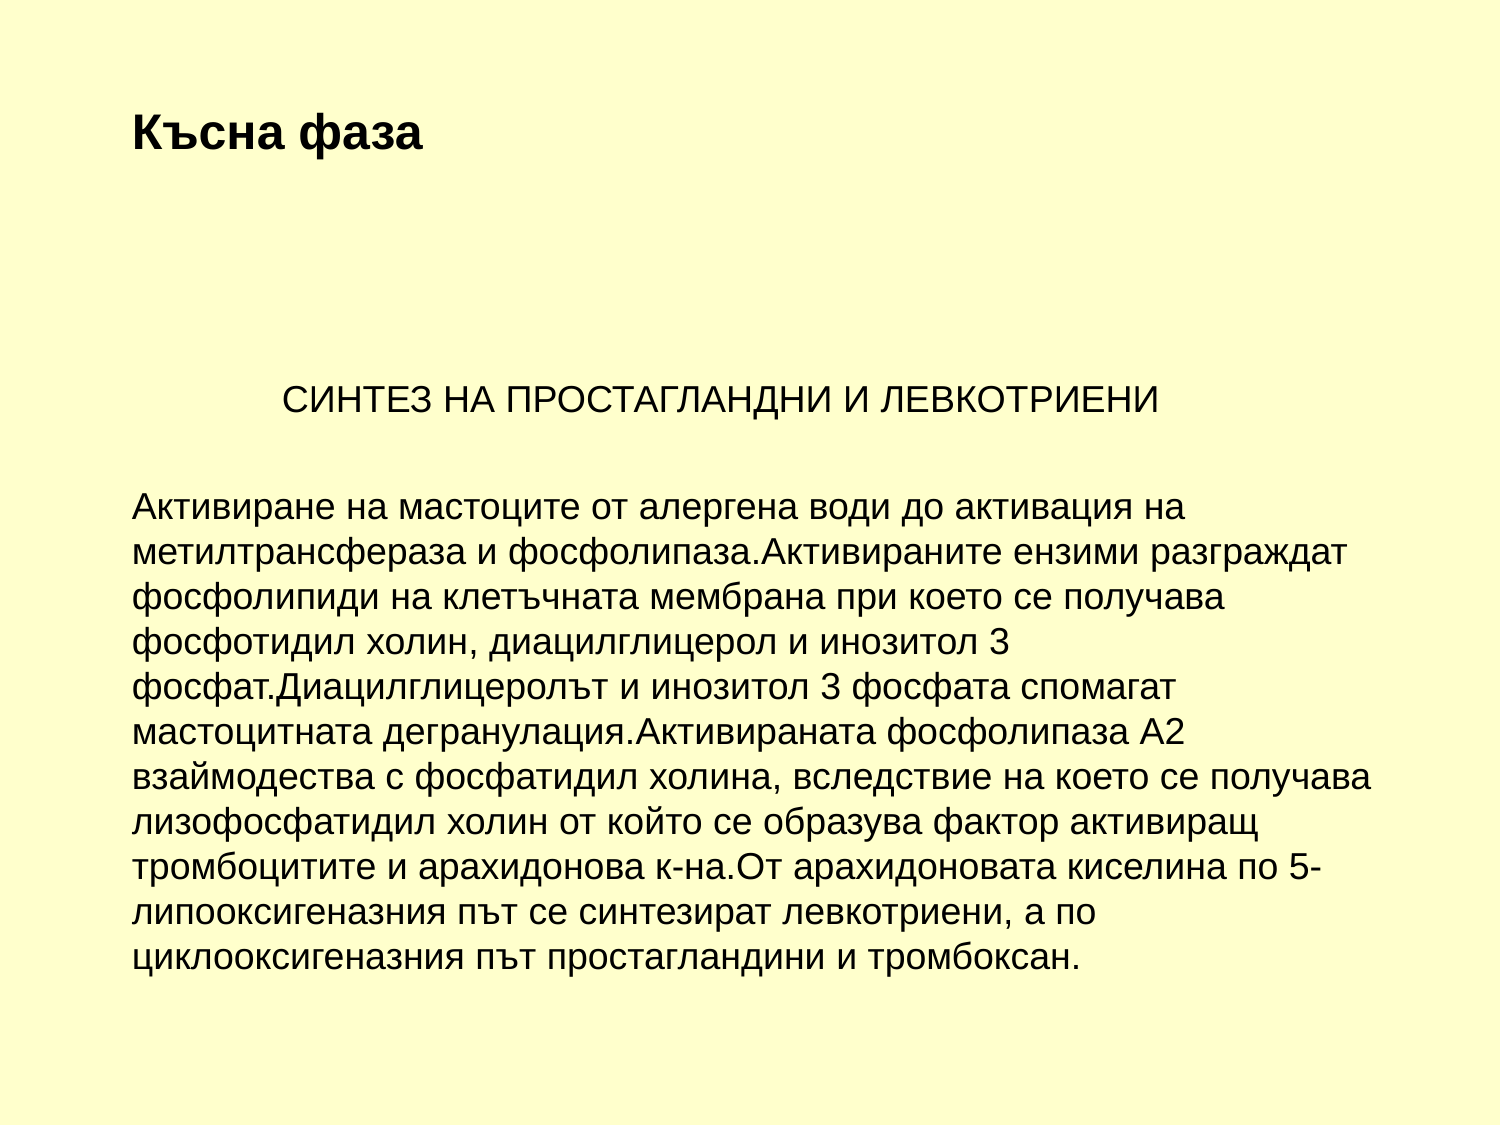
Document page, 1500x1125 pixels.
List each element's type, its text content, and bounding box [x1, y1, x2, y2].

list Късна фаза СИНТЕЗ НА ПРОСТАГЛАНДНИ И ЛЕВКОТРИЕНИ Активиране на мастоците от алергена води до активация на метилтрансфераза и фосфолипаза.Активираните ензими разграждат фосфолипиди на клетъчната мембрана при което се получава фосфотидил холин, диацилглицерол и инозитол 3 фосфат.Диацилглицеролът и инозитол 3 фосфата спомагат мастоцитната дегранулация.Активираната фосфолипаза А2 взаймодества с фосфатидил холина, вследствие на което се получава лизофосфатидил холин от който се образува фактор активиращ тромбоцитите и арахидонова к-на.От арахидоновата киселина по 5-липооксигеназния път се синтезират левкотриени, а по циклооксигеназния път простагландини и тромбоксан. [116, 98, 1392, 345]
